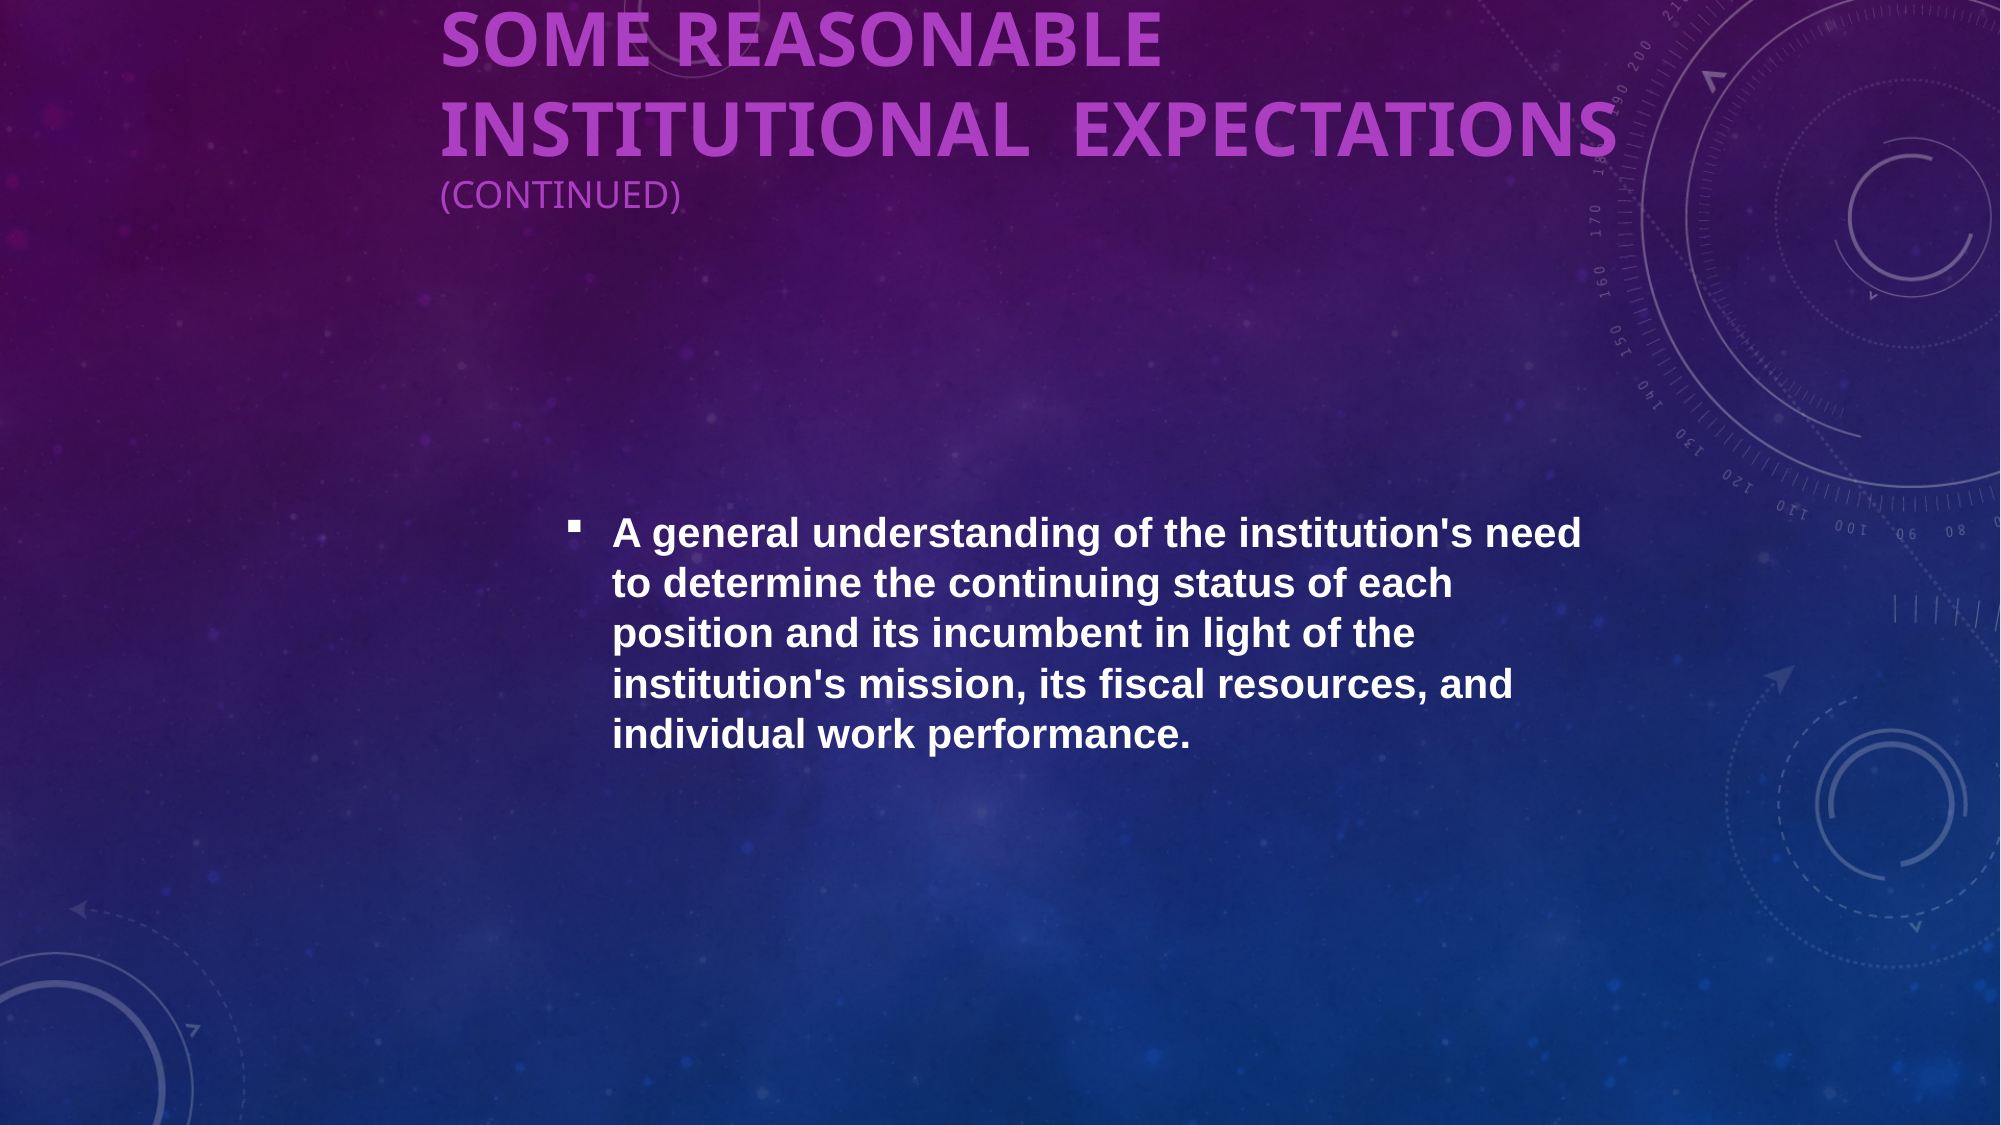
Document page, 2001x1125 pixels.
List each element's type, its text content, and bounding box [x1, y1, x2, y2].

picture [0, 0, 2001, 1125]
list A general understanding of the institution's need to determine the continuing status of each position and its incumbent in light of the institution's mission, its fiscal resources, and individual work performance. [399, 375, 1625, 888]
title SOME REASONABLE INSTITUTIONAL EXPECTATIONS (Continued) [425, 0, 1750, 257]
